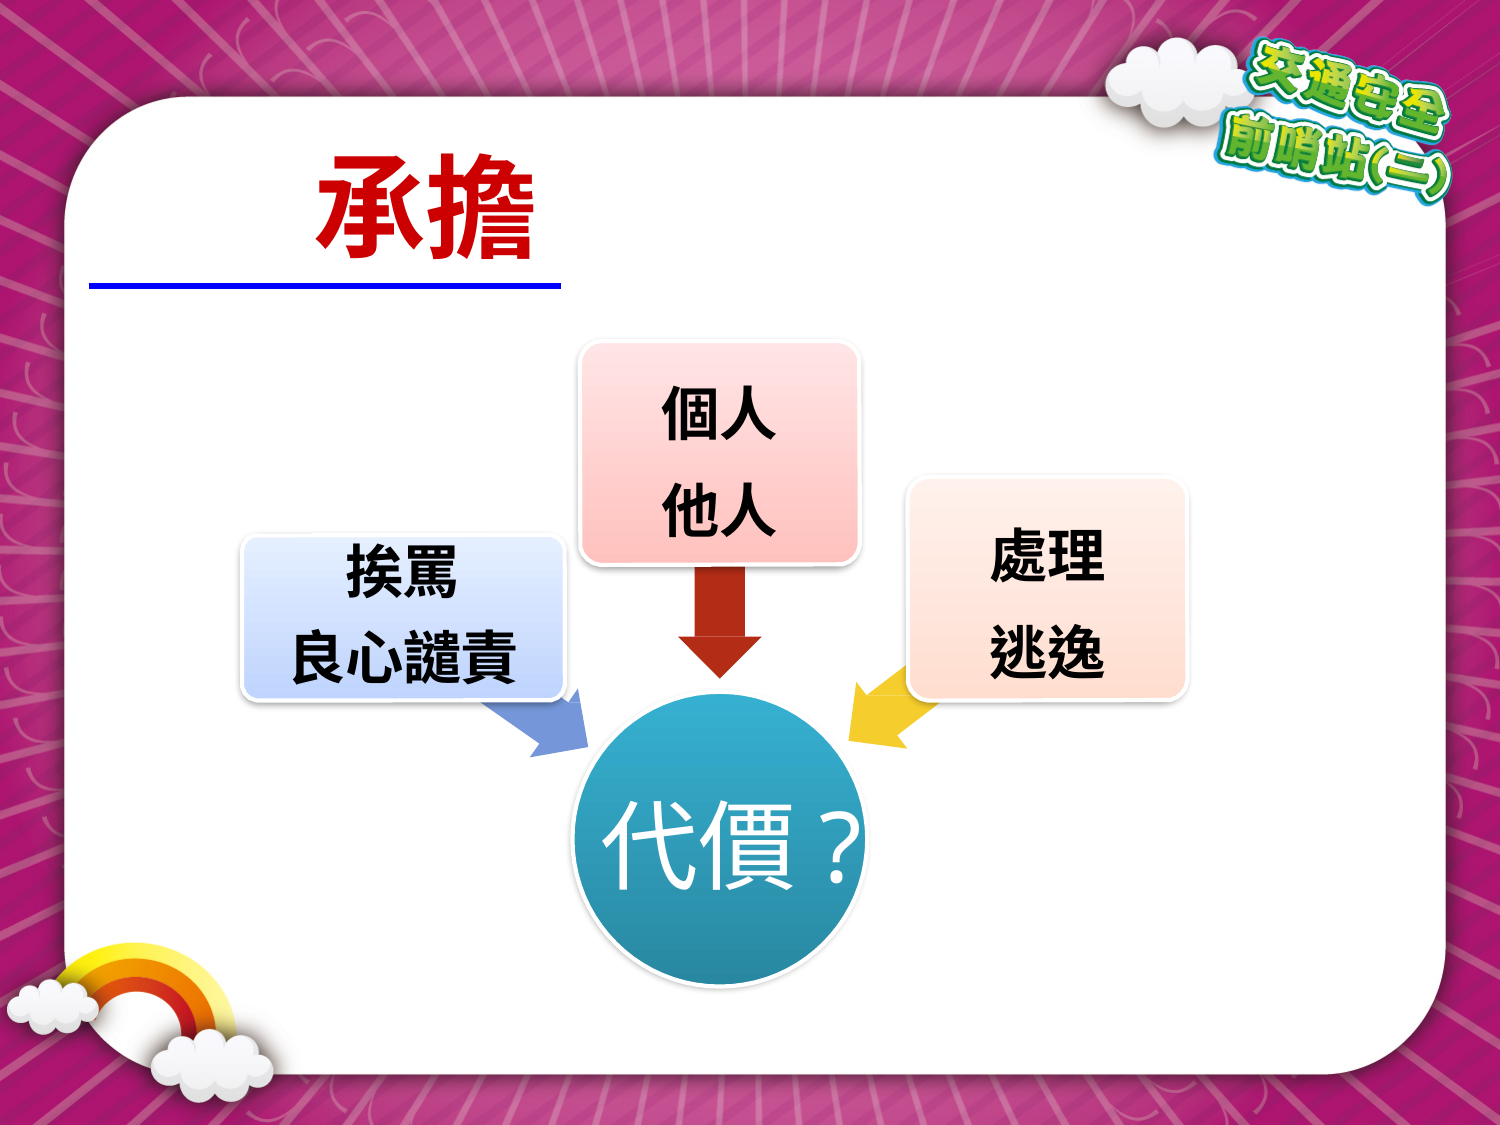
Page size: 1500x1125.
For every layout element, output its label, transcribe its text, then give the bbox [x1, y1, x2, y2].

text_box [907, 476, 1188, 701]
text_box [579, 340, 860, 565]
text_box [491, 688, 589, 758]
text_box 處理 逃逸 [987, 491, 1109, 687]
text_box 風險承擔 [87, 137, 544, 273]
text_box [848, 668, 932, 749]
text_box [677, 574, 762, 679]
picture [0, 0, 1500, 1125]
text_box [241, 534, 565, 701]
text_box [572, 691, 868, 987]
text_box 個人 他人 [659, 349, 781, 545]
text_box 代價? [598, 784, 842, 903]
text_box 挨罵 良心譴責 [284, 547, 523, 692]
